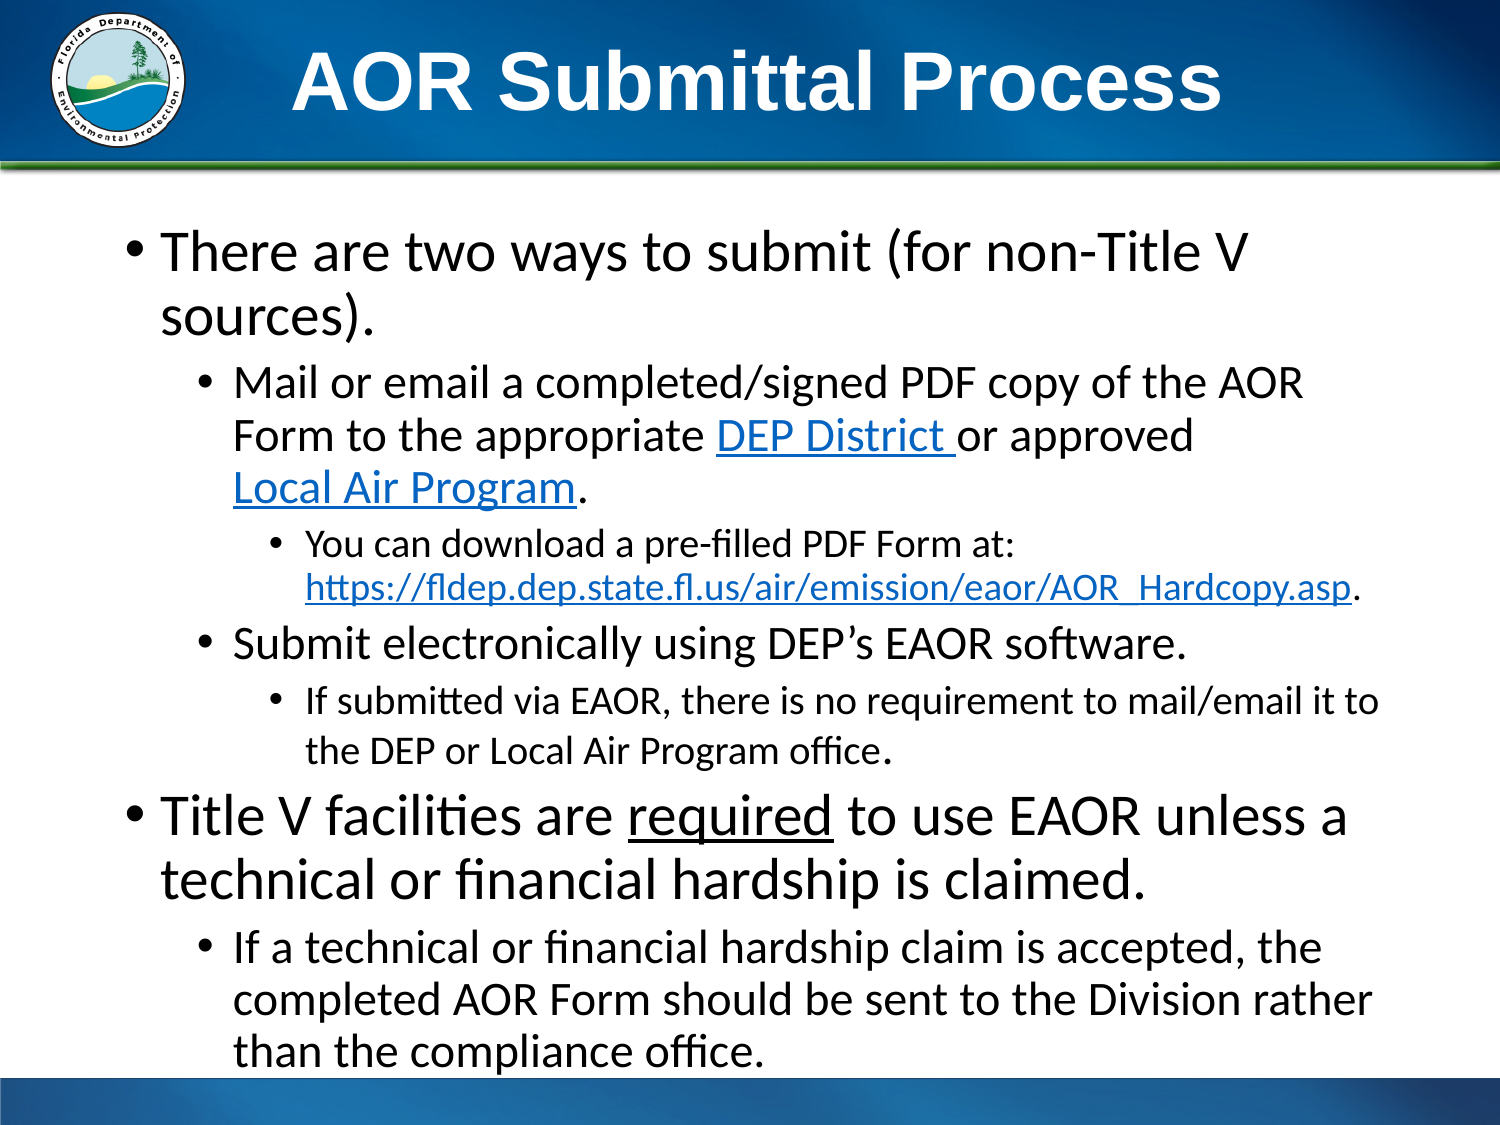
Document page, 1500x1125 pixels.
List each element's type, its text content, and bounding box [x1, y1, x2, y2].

list There are two ways to submit (for non-Title V sources). Mail or email a completed/signed PDF copy of the AOR Form to the appropriate DEP District or approved Local Air Program. You can download a pre-filled PDF Form at: https://fldep.dep.state.fl.us/air/emission/eaor/AOR_Hardcopy.asp. Submit electronically using DEP’s EAOR software. If submitted via EAOR, there is no requirement to mail/email it to the DEP or Local Air Program office. Title V facilities are required to use EAOR unless a technical or financial hardship is claimed. If a technical or financial hardship claim is accepted, the completed AOR Form should be sent to the Division rather than the compliance office. [37, 212, 1413, 1100]
picture [0, 0, 1500, 1125]
title AOR Submittal Process [275, 37, 1413, 130]
